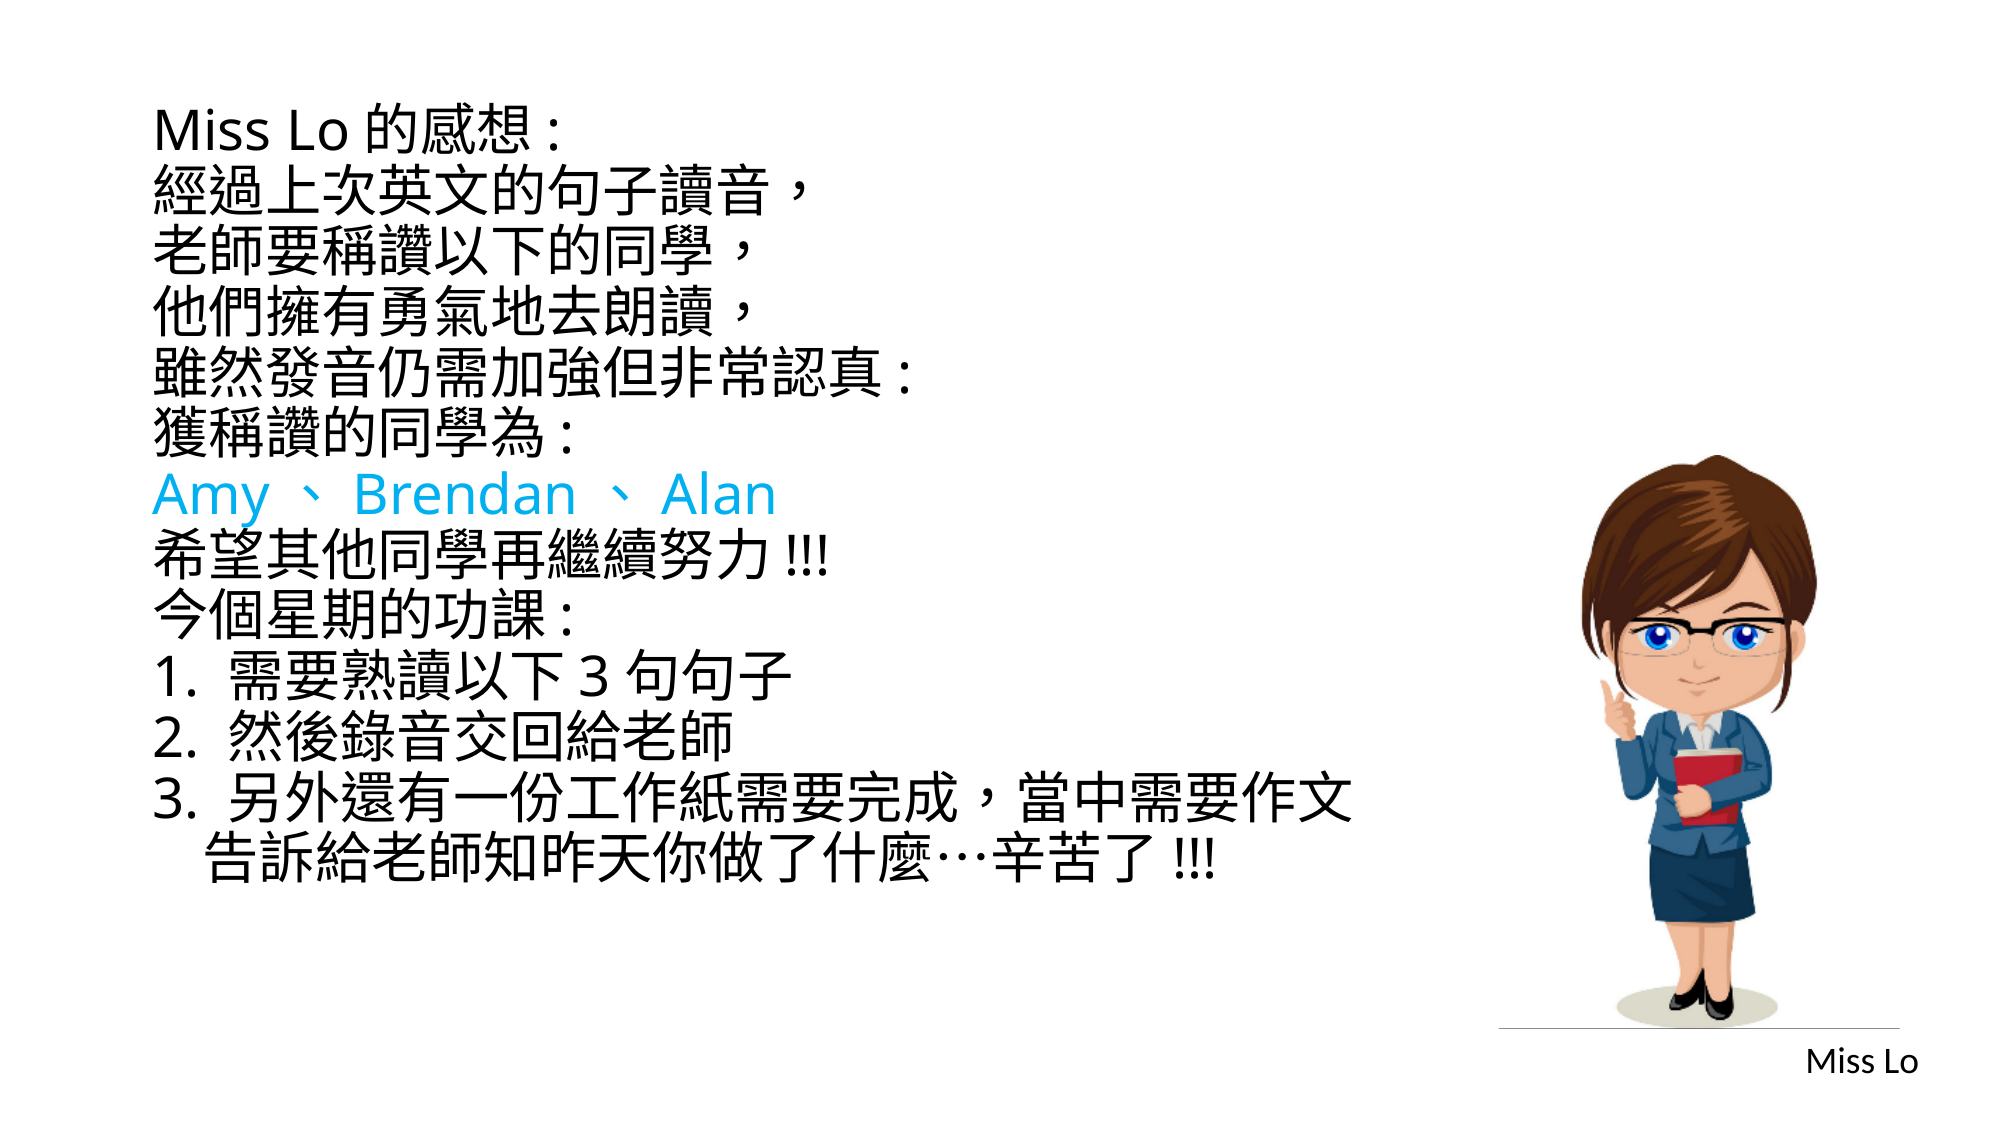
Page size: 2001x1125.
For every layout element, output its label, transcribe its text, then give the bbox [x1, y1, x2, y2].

text_box Miss Lo [1790, 1028, 1935, 1089]
title Miss Lo的感想: 經過上次英文的句子讀音， 老師要稱讚以下的同學， 他們擁有勇氣地去朗讀， 雖然發音仍需加強但非常認真: 獲稱讚的同學為: Amy、Brendan、Alan 希望其他同學再繼續努力!!! 今個星期的功課: 1. 需要熟讀以下3句句子 2. 然後錄音交回給老師 3. 另外還有一份工作紙需要完成，當中需要作文 告訴給老師知昨天你做了什麼…辛苦了!!! [137, 59, 1863, 1043]
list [1498, 455, 1900, 1029]
